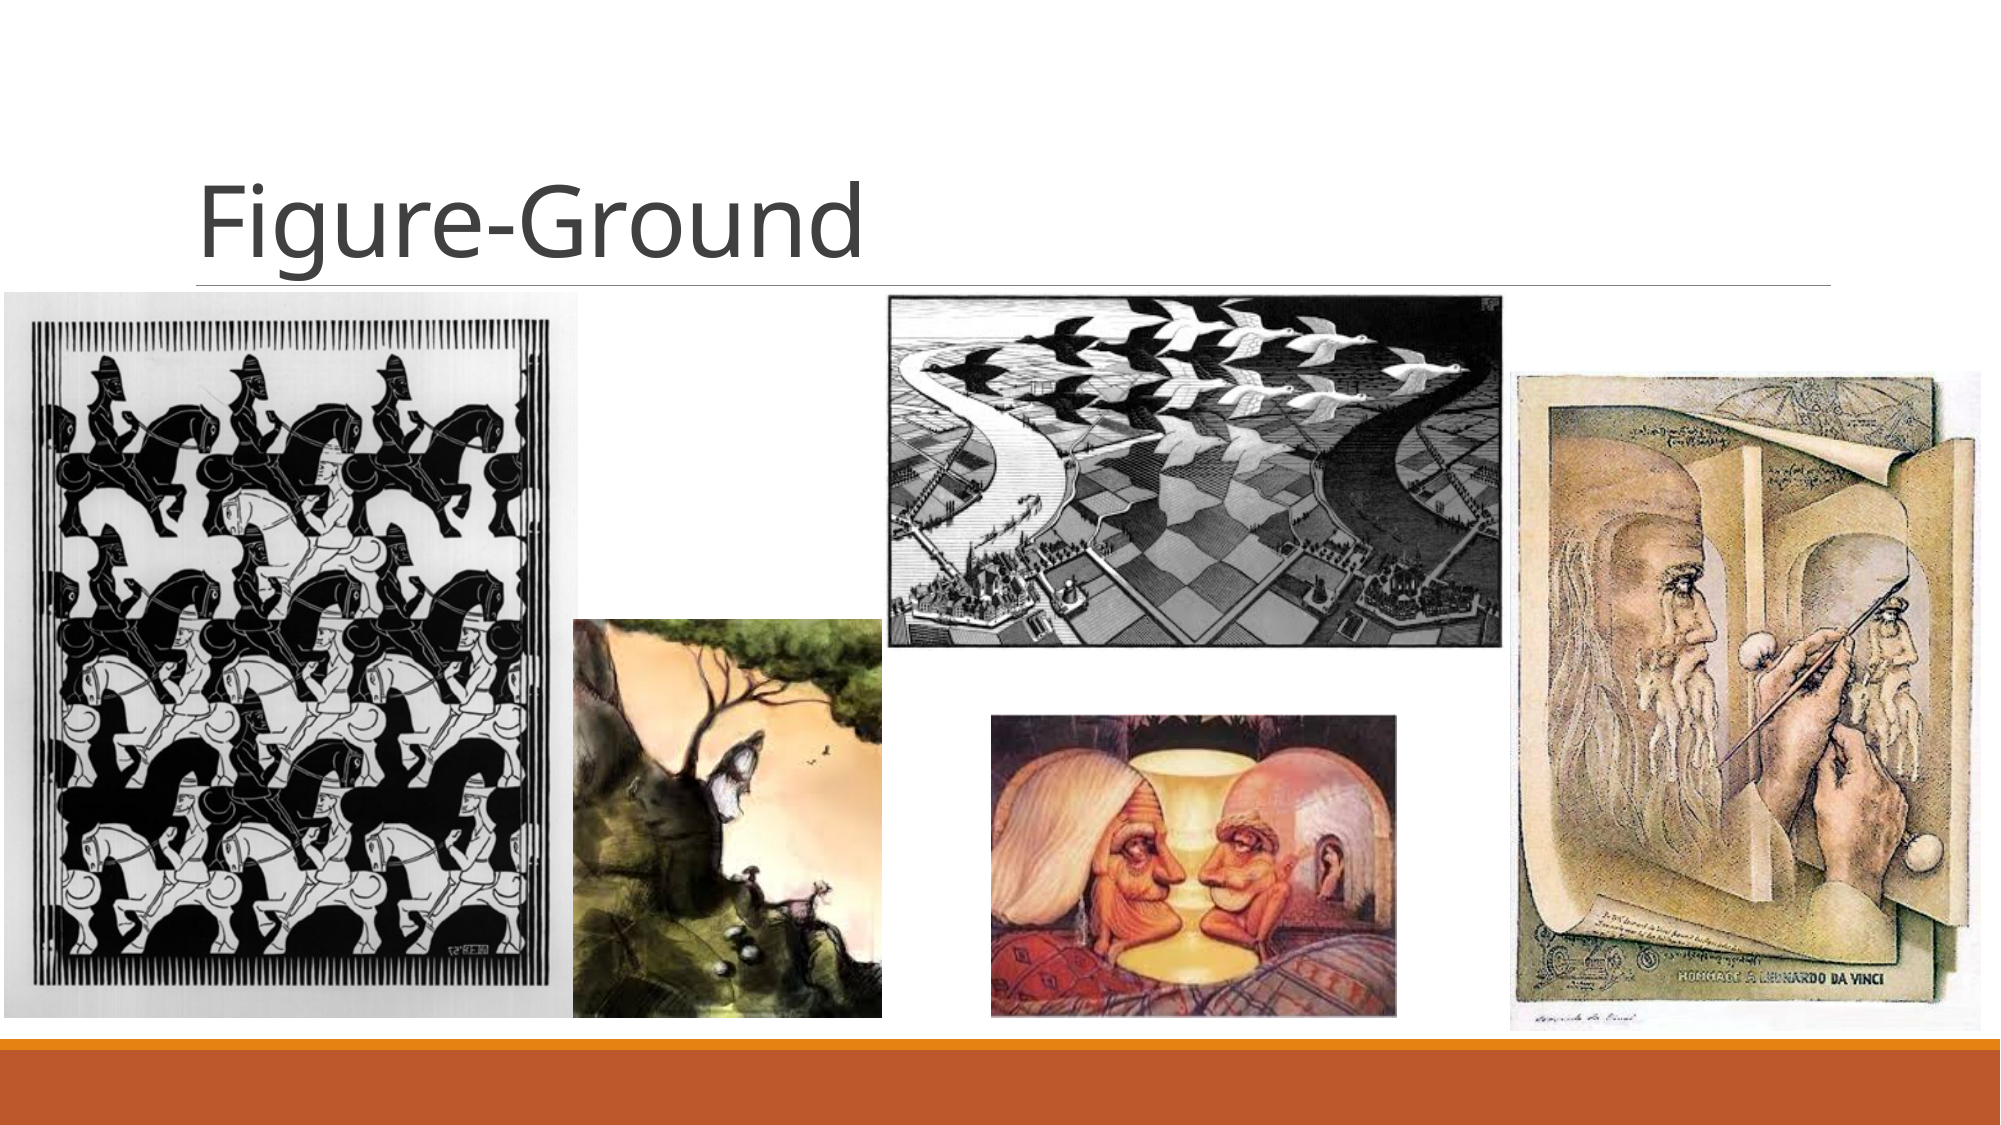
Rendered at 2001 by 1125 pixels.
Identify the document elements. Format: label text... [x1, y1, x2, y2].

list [884, 292, 1508, 652]
picture [991, 714, 1397, 1019]
picture [3, 292, 882, 1019]
title Figure-Ground [180, 47, 1830, 285]
picture [1509, 370, 1982, 1031]
